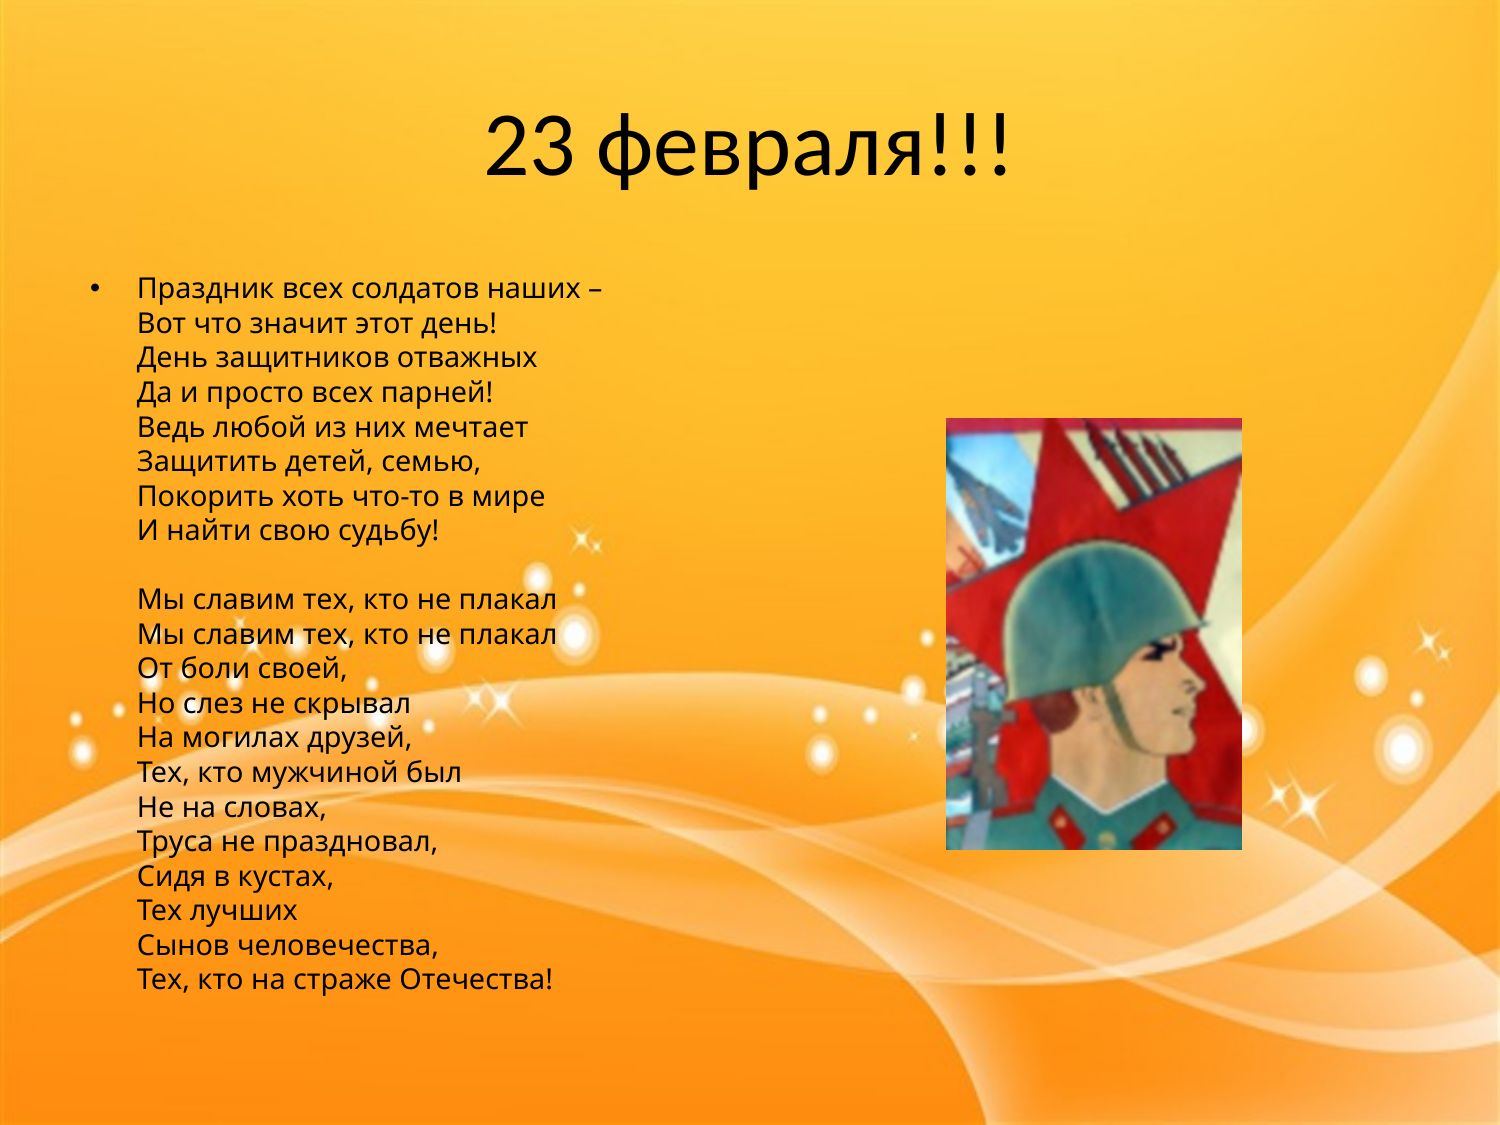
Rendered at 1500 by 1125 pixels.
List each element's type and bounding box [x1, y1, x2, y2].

list [945, 417, 1242, 850]
picture [0, 0, 1500, 1125]
